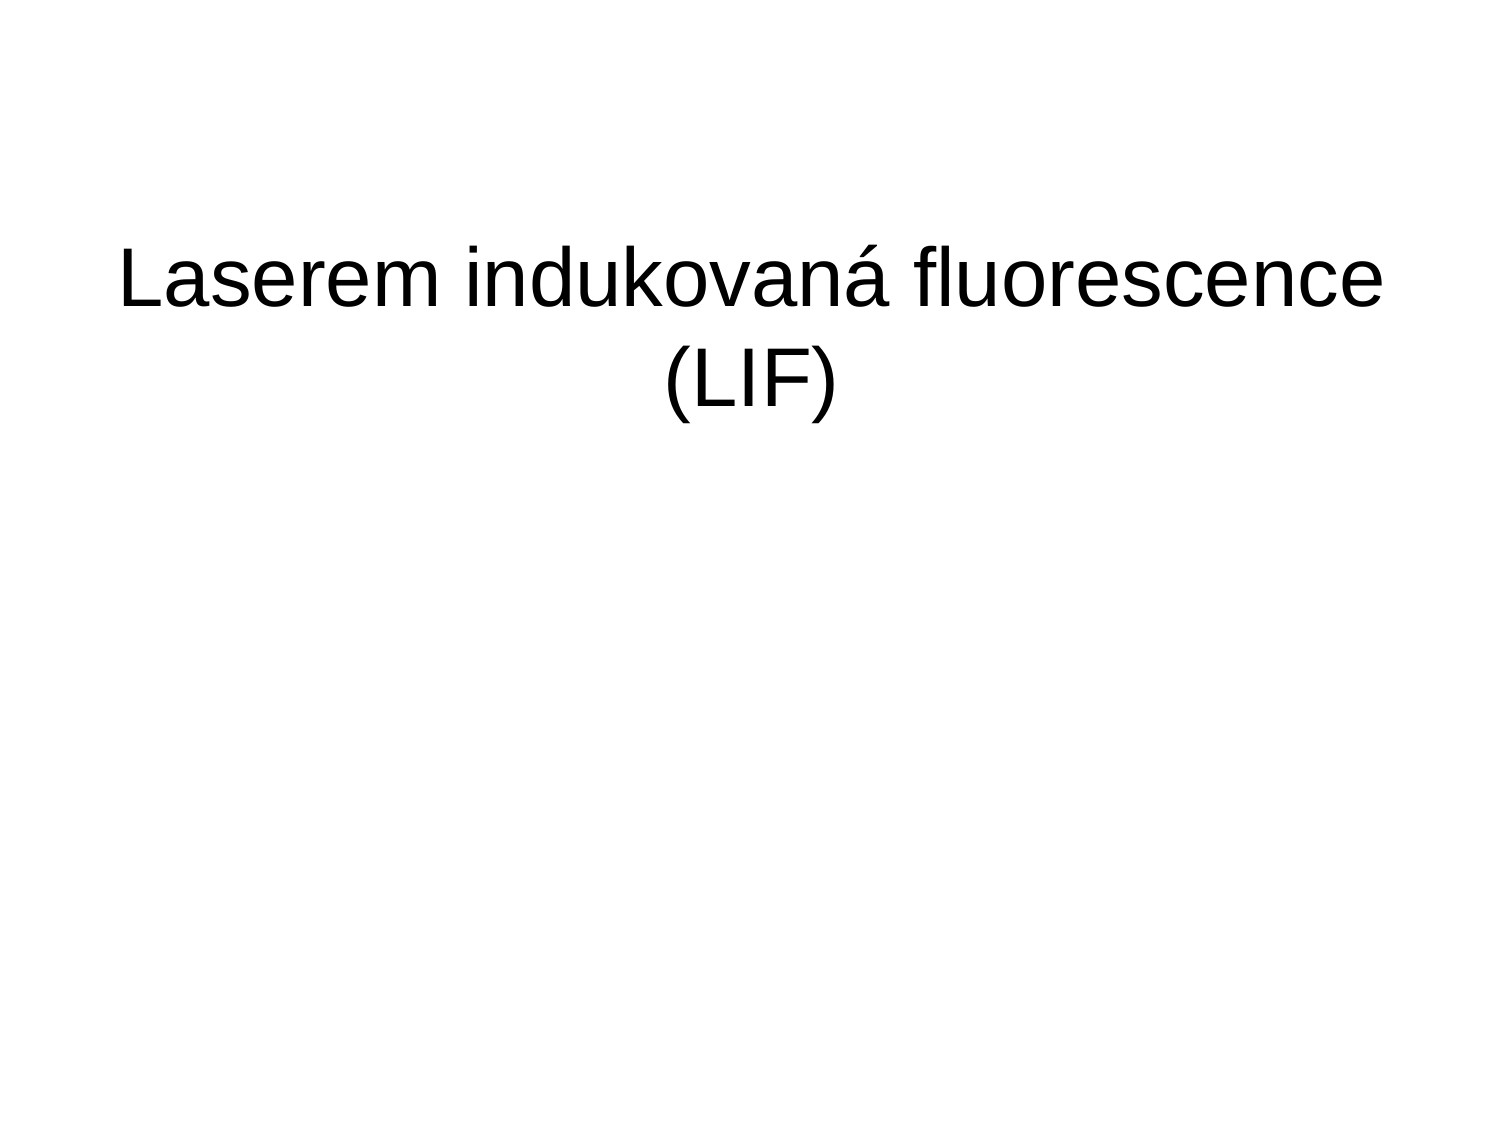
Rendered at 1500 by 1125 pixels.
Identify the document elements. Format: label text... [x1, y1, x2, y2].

title Laserem indukovaná fluorescence (LIF) [76, 278, 1427, 467]
